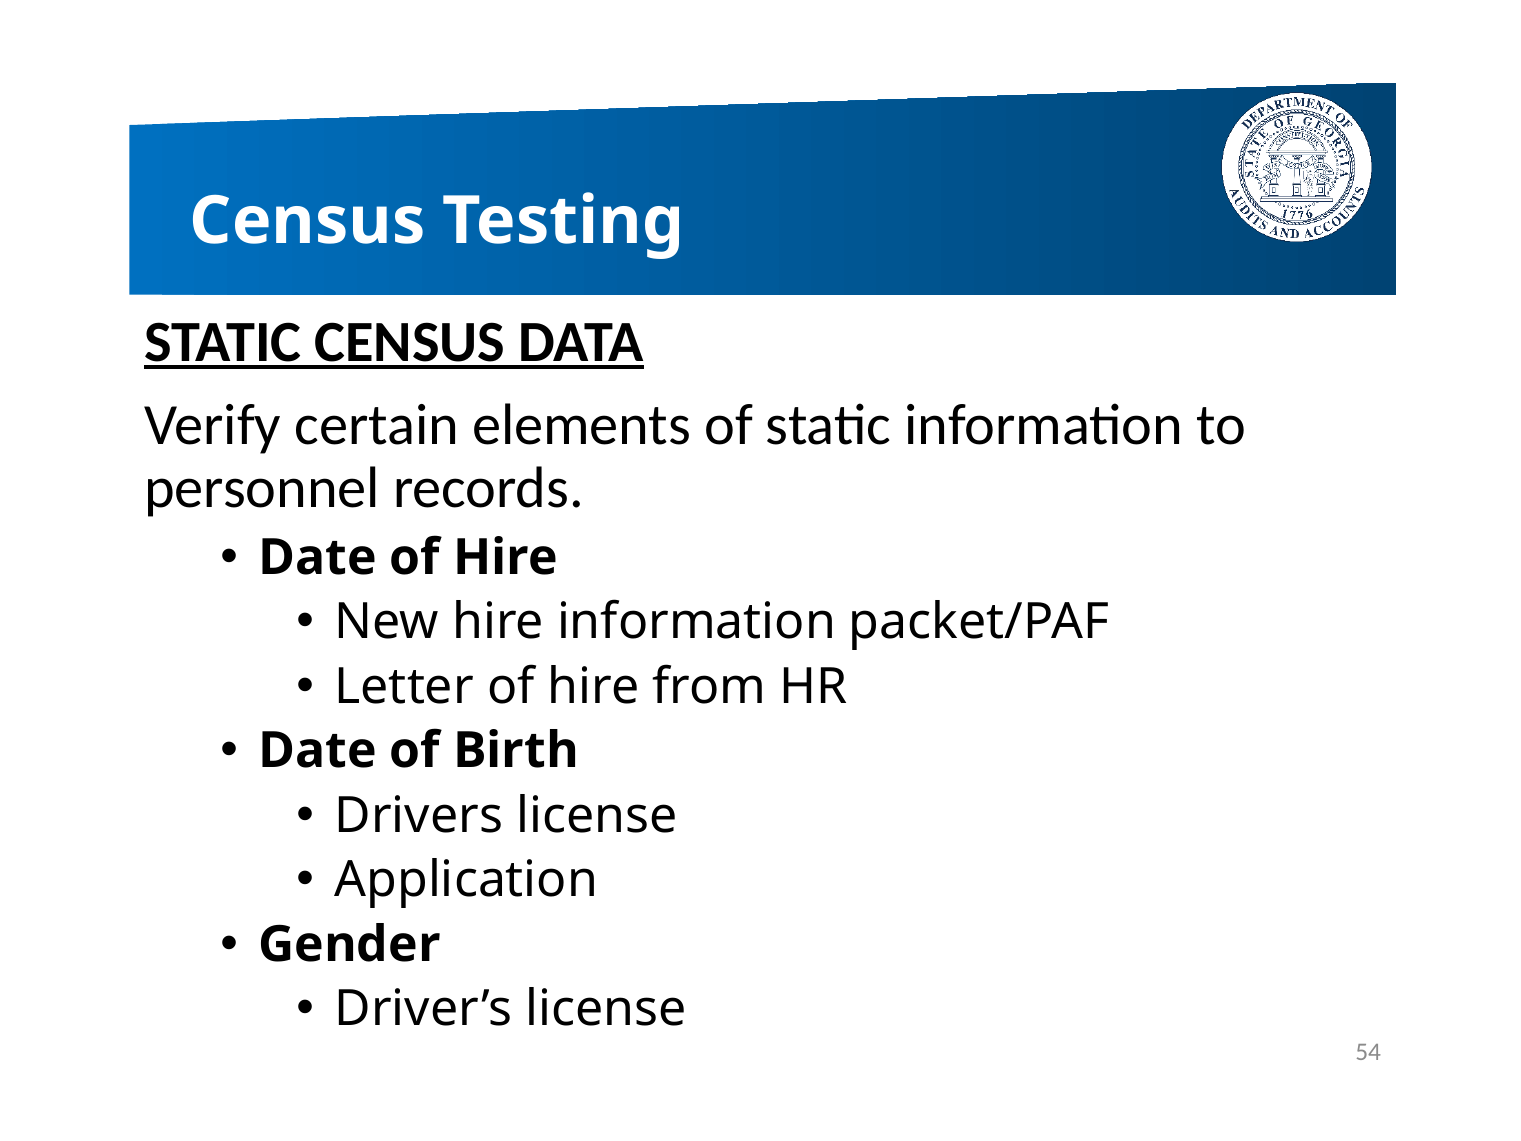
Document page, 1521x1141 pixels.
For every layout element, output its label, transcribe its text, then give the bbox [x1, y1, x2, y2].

title Census Testing [174, 141, 1195, 304]
list STATIC CENSUS DATA Verify certain elements of static information to personnel records. Date of Hire New hire information packet/PAF Letter of hire from HR Date of Birth Drivers license Application Gender Driver’s license [129, 303, 1474, 1115]
picture [1221, 92, 1372, 242]
slide_number 54 [1053, 1020, 1396, 1082]
